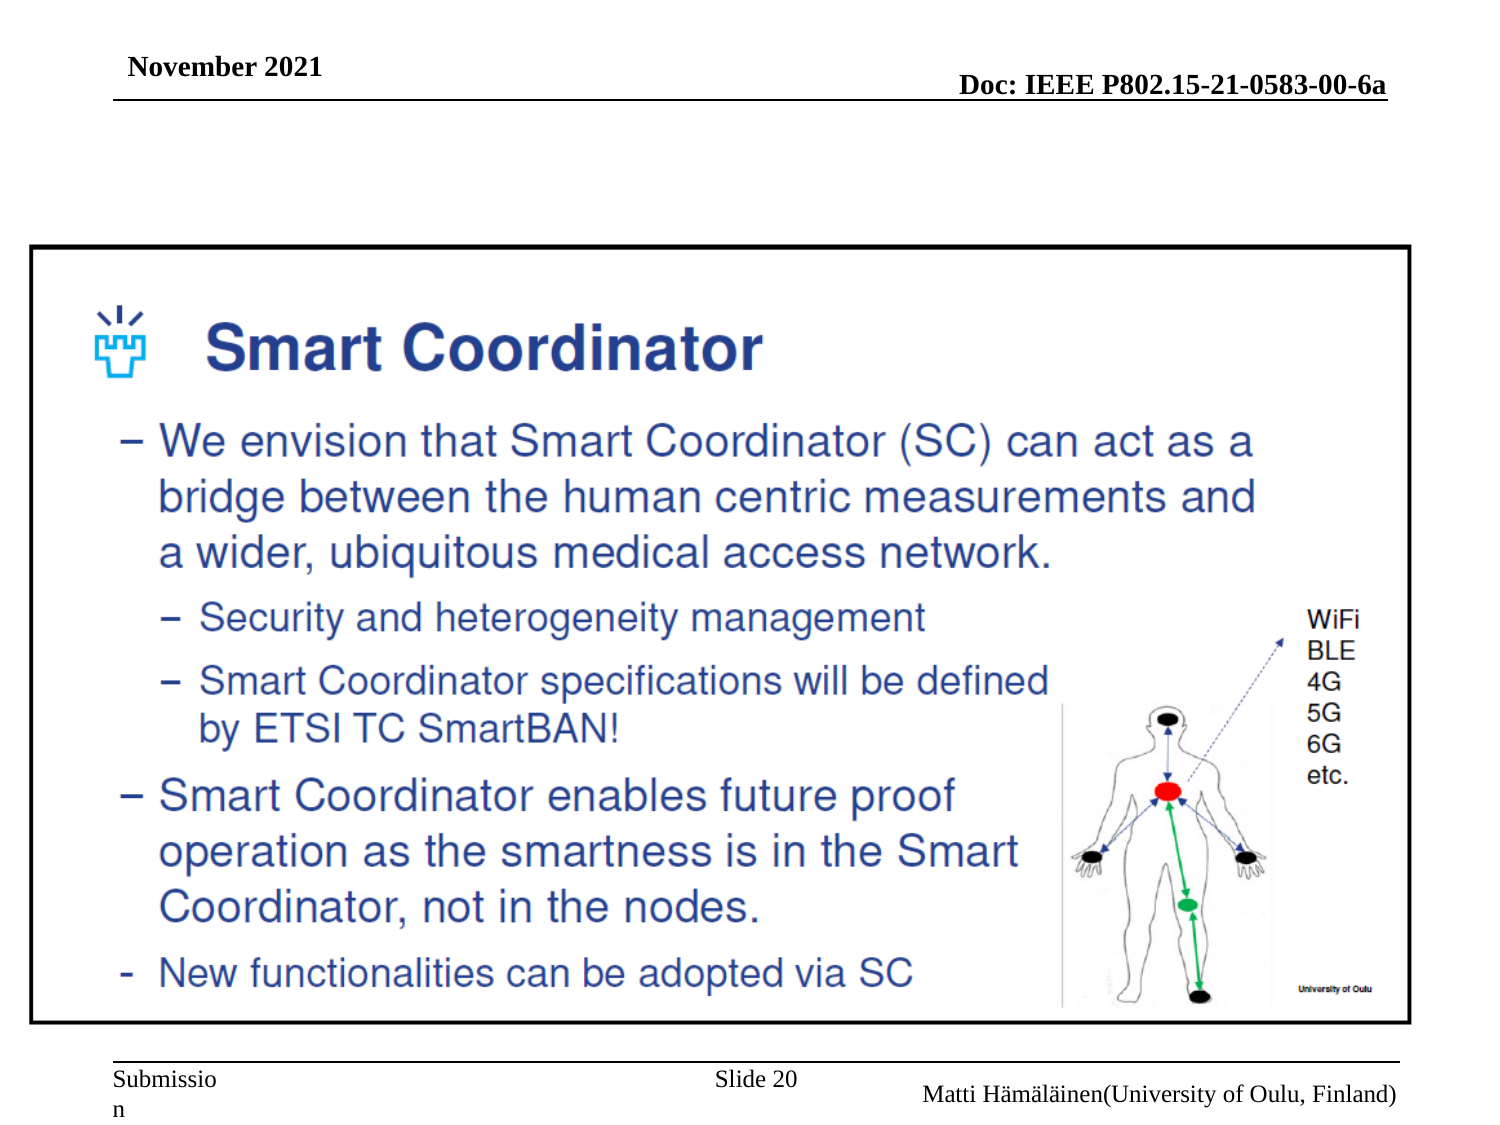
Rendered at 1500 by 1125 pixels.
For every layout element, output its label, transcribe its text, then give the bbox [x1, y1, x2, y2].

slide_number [112, 62, 375, 98]
slide_number Slide 20 [712, 1062, 801, 1093]
picture [10, 233, 1426, 1034]
footer Matti Hämäläinen(University of Oulu, Finland) [900, 1062, 1413, 1093]
